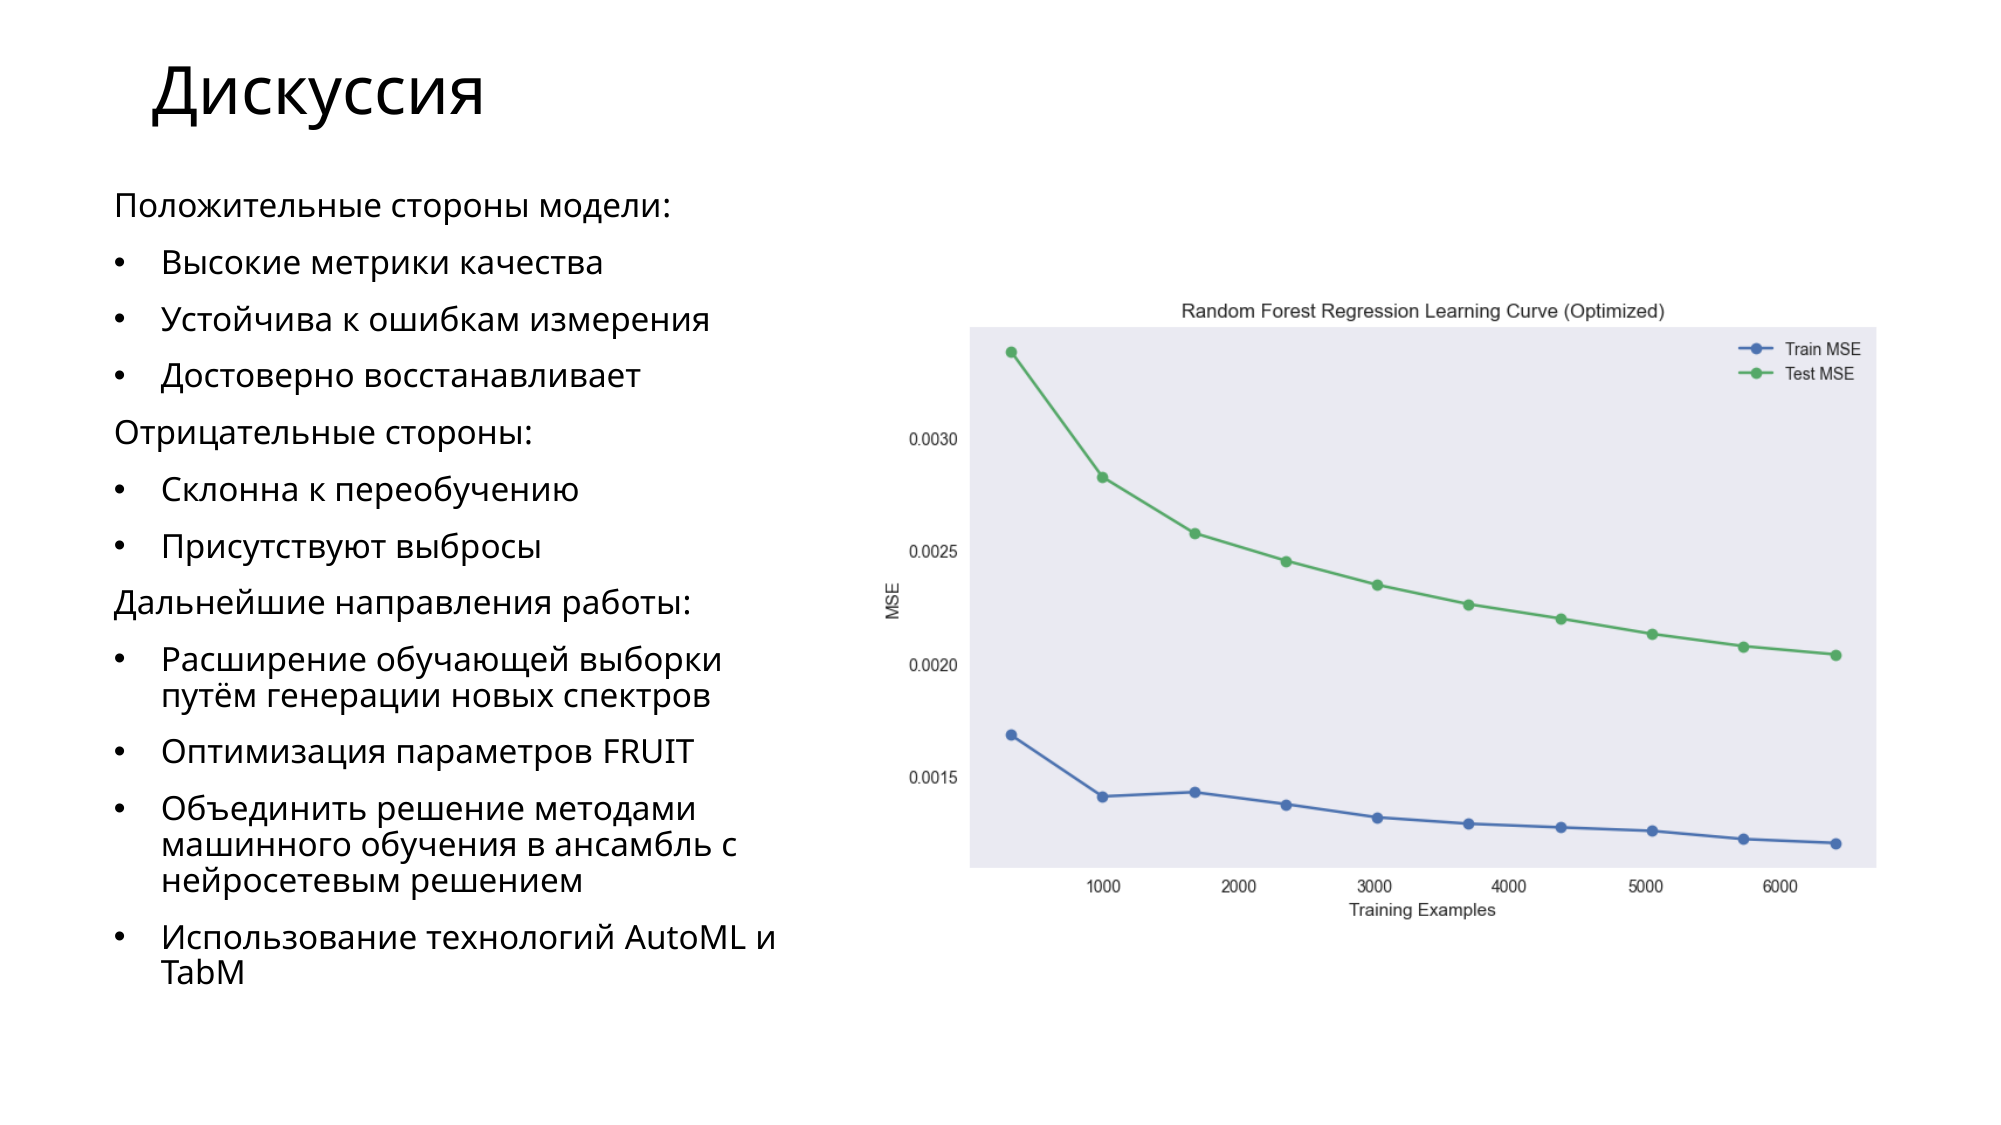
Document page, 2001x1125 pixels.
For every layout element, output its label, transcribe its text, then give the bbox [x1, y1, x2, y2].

title Дискуссия [137, 42, 783, 137]
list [874, 292, 1887, 930]
